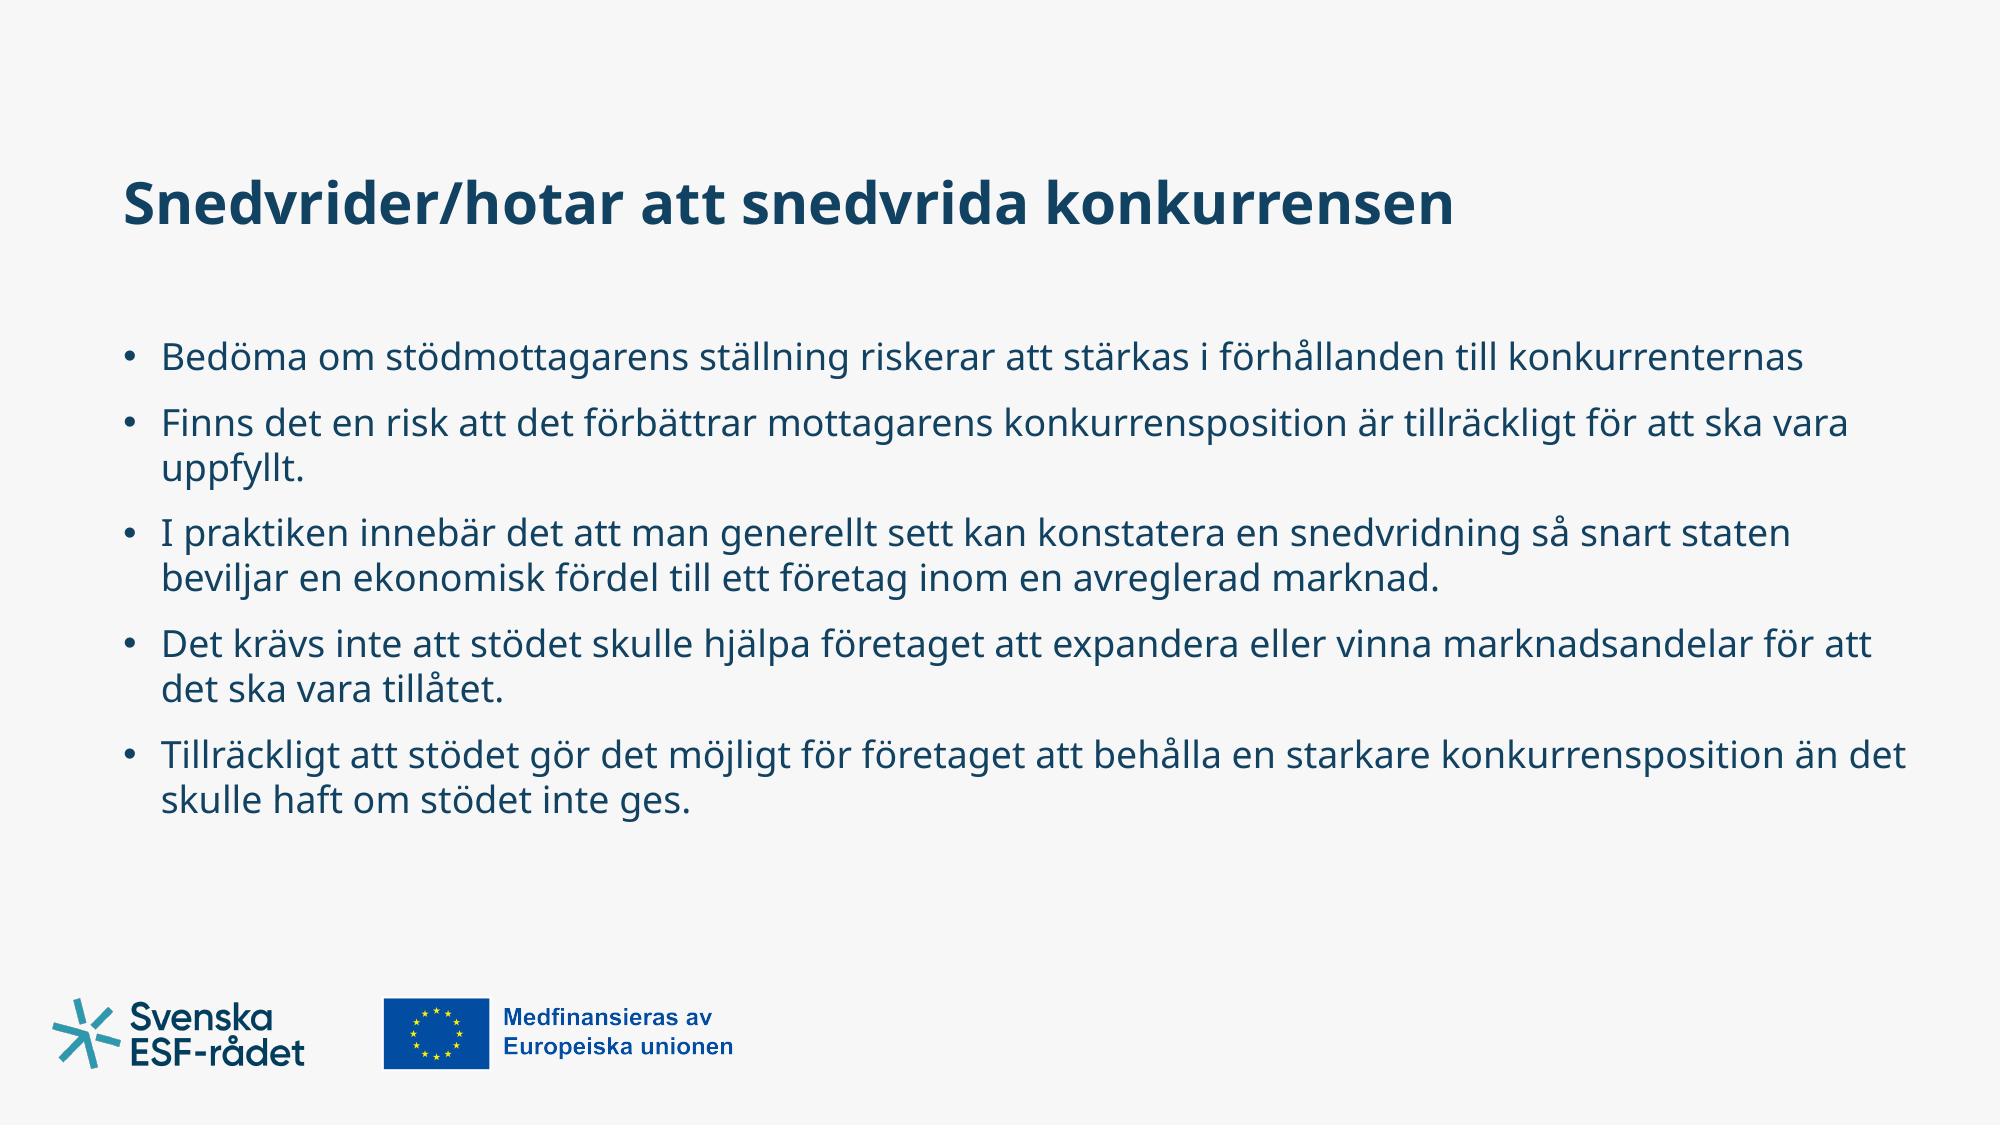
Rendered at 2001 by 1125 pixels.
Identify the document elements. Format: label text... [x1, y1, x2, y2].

list Bedöma om stödmottagarens ställning riskerar att stärkas i förhållanden till konkurrenternas Finns det en risk att det förbättrar mottagarens konkurrensposition är tillräckligt för att ska vara uppfyllt. I praktiken innebär det att man generellt sett kan konstatera en snedvridning så snart staten beviljar en ekonomisk fördel till ett företag inom en avreglerad marknad. Det krävs inte att stödet skulle hjälpa företaget att expandera eller vinna marknadsandelar för att det ska vara tillåtet. Tillräckligt att stödet gör det möjligt för företaget att behålla en starkare konkurrensposition än det skulle haft om stödet inte ges. [108, 325, 1931, 924]
title Snedvrider/hotar att snedvrida konkurrensen [108, 92, 1604, 310]
picture [51, 998, 305, 1069]
picture [379, 994, 752, 1074]
